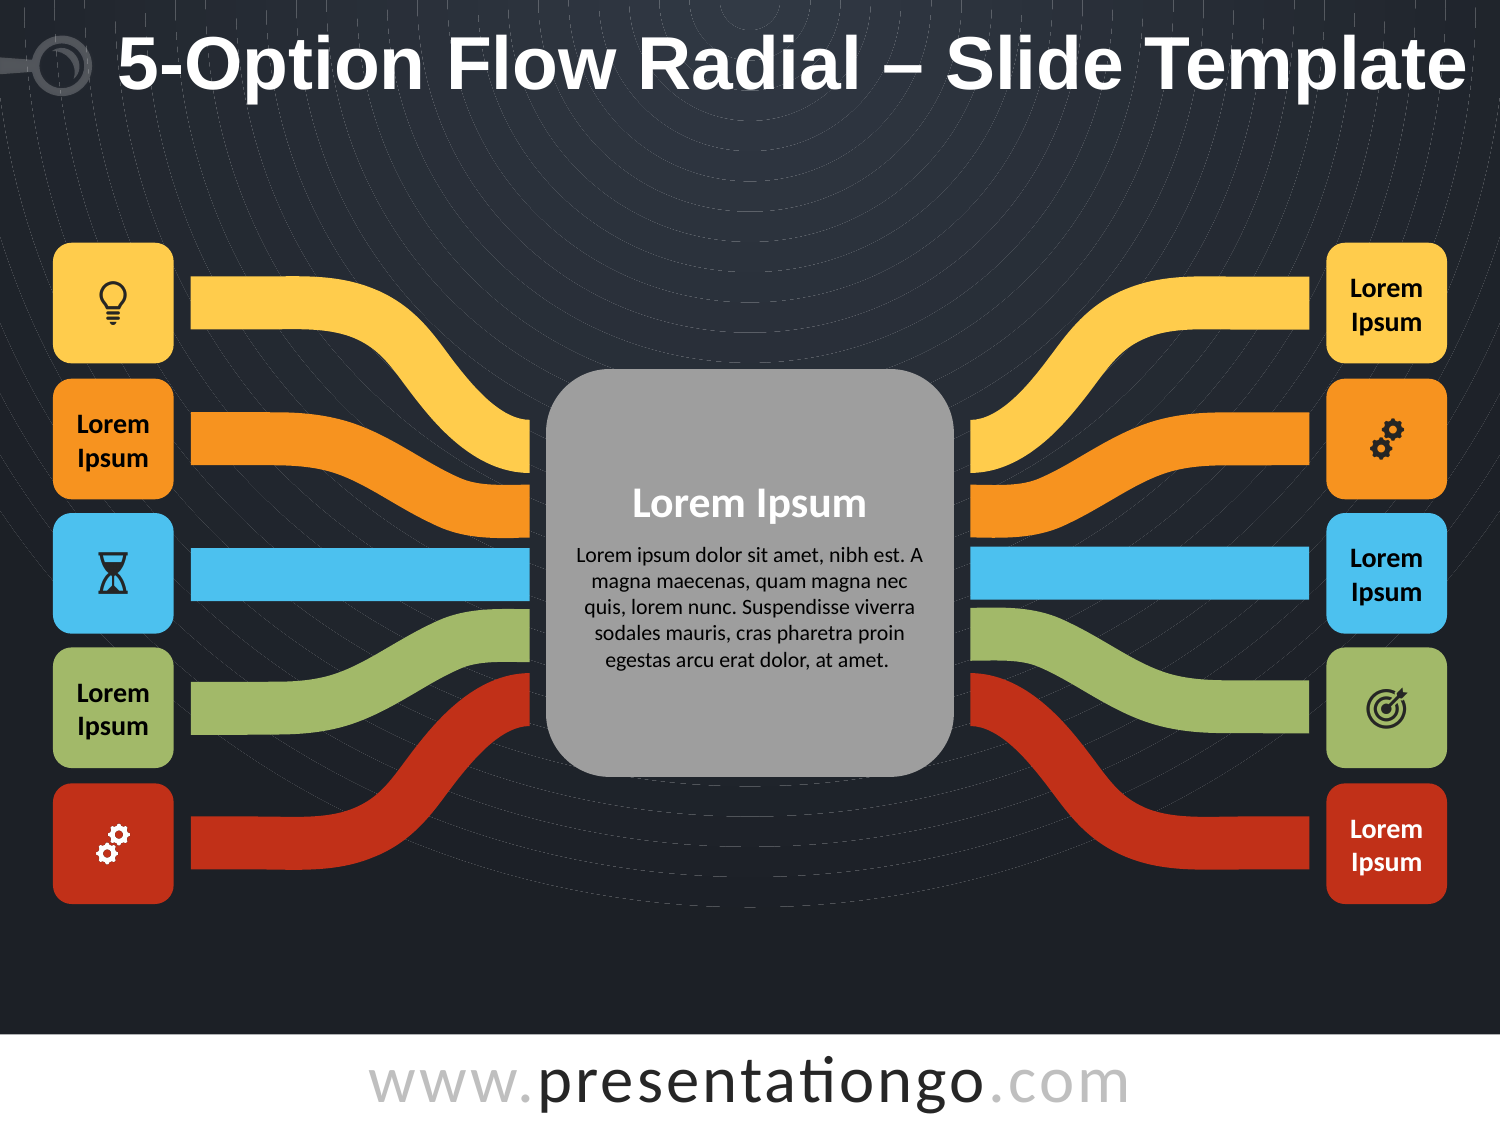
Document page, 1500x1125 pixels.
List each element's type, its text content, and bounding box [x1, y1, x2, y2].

text_box [52, 783, 174, 905]
text_box Lorem Ipsum [1341, 261, 1432, 345]
text_box [52, 242, 174, 364]
picture [88, 278, 138, 328]
text_box [1326, 513, 1448, 634]
text_box [1326, 783, 1448, 905]
text_box Lorem Ipsum [68, 666, 159, 749]
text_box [970, 276, 1310, 870]
text_box Lorem Ipsum [1341, 532, 1432, 615]
text_box [1326, 242, 1448, 364]
text_box [52, 513, 174, 634]
picture [88, 548, 138, 598]
text_box [1326, 378, 1448, 500]
picture [1362, 683, 1412, 733]
picture [88, 819, 138, 869]
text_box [569, 465, 930, 681]
text_box Lorem Ipsum [68, 397, 159, 480]
picture [1362, 414, 1412, 464]
text_box Lorem Ipsum [1341, 802, 1432, 885]
title 5-Option Flow Radial – Slide Template [103, 17, 1500, 139]
text_box [52, 647, 174, 769]
text_box [1326, 647, 1448, 769]
text_box [52, 378, 174, 500]
text_box [546, 369, 954, 777]
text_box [190, 276, 530, 870]
